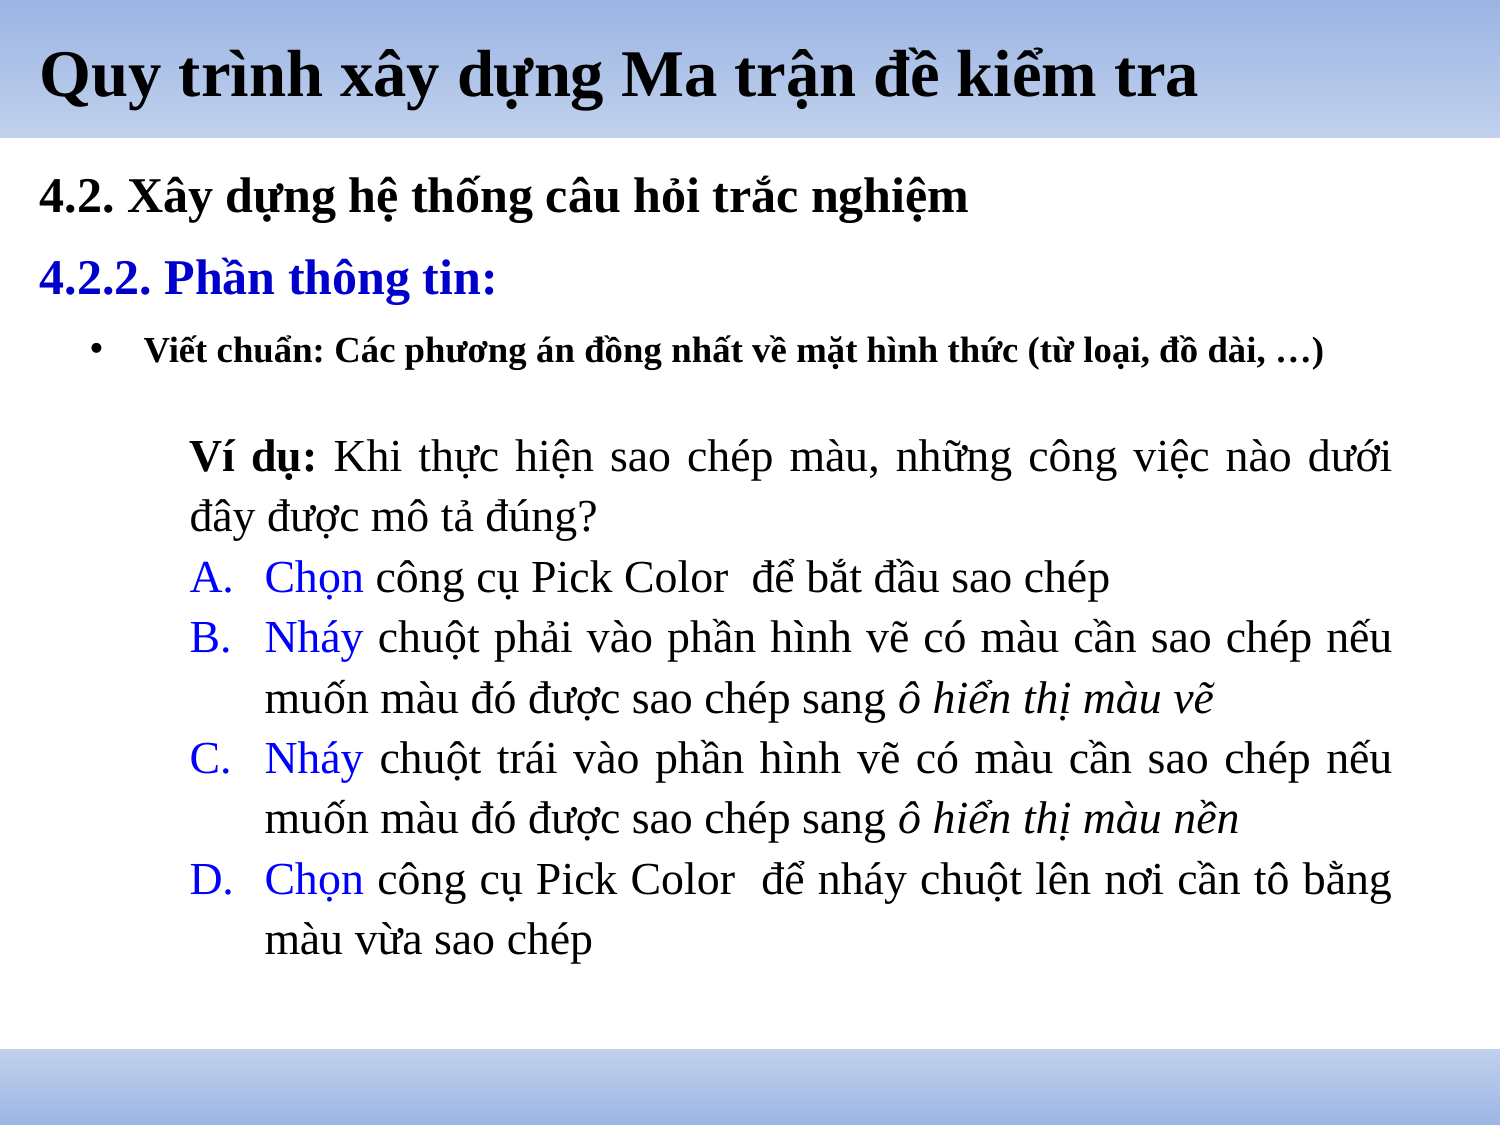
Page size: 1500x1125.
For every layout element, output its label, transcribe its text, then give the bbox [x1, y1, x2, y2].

text_box 4.2. Xây dựng hệ thống câu hỏi trắc nghiệm [24, 154, 1488, 230]
text_box Viết chuẩn: Các phương án đồng nhất về mặt hình thức (từ loại, đồ dài, …) [74, 318, 1459, 413]
text_box 4.2.2. Phần thông tin: [24, 236, 1475, 312]
text_box Ví dụ: Khi thực hiện sao chép màu, những công việc nào dưới đây được mô tả đúng? Chọn công cụ Pick Color để bắt đầu sao chép Nháy chuột phải vào phần hình vẽ có màu cần sao chép nếu muốn màu đó được sao chép sang ô hiển thị màu vẽ Nháy chuột trái vào phần hình vẽ có màu cần sao chép nếu muốn màu đó được sao chép sang ô hiển thị màu nền Chọn công cụ Pick Color để nháy chuột lên nơi cần tô bằng màu vừa sao chép [99, 412, 1409, 972]
title Quy trình xây dựng Ma trận đề kiểm tra [24, 3, 1475, 138]
